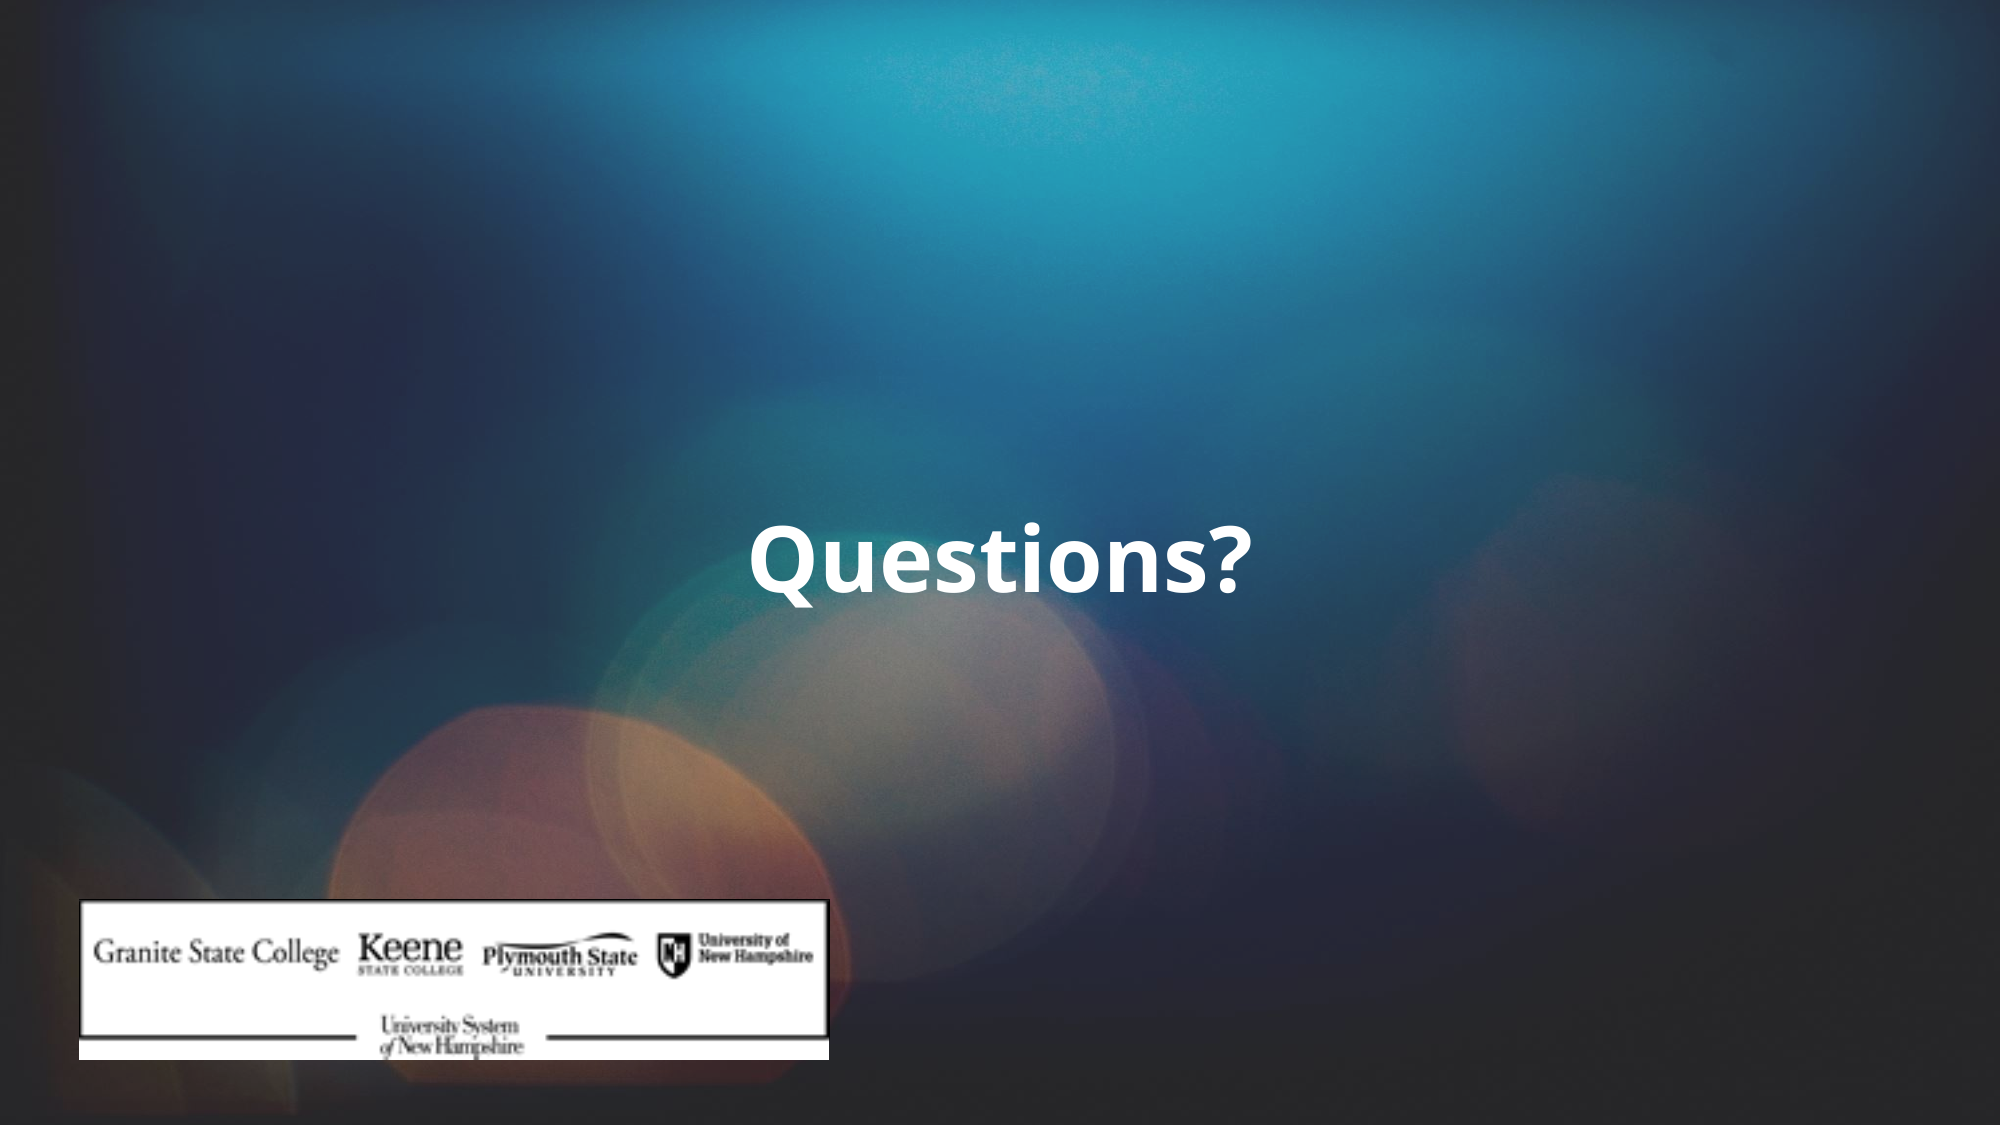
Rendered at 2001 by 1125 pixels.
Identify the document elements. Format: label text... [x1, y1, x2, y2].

title Questions? [137, 453, 1863, 672]
picture [79, 899, 830, 1060]
